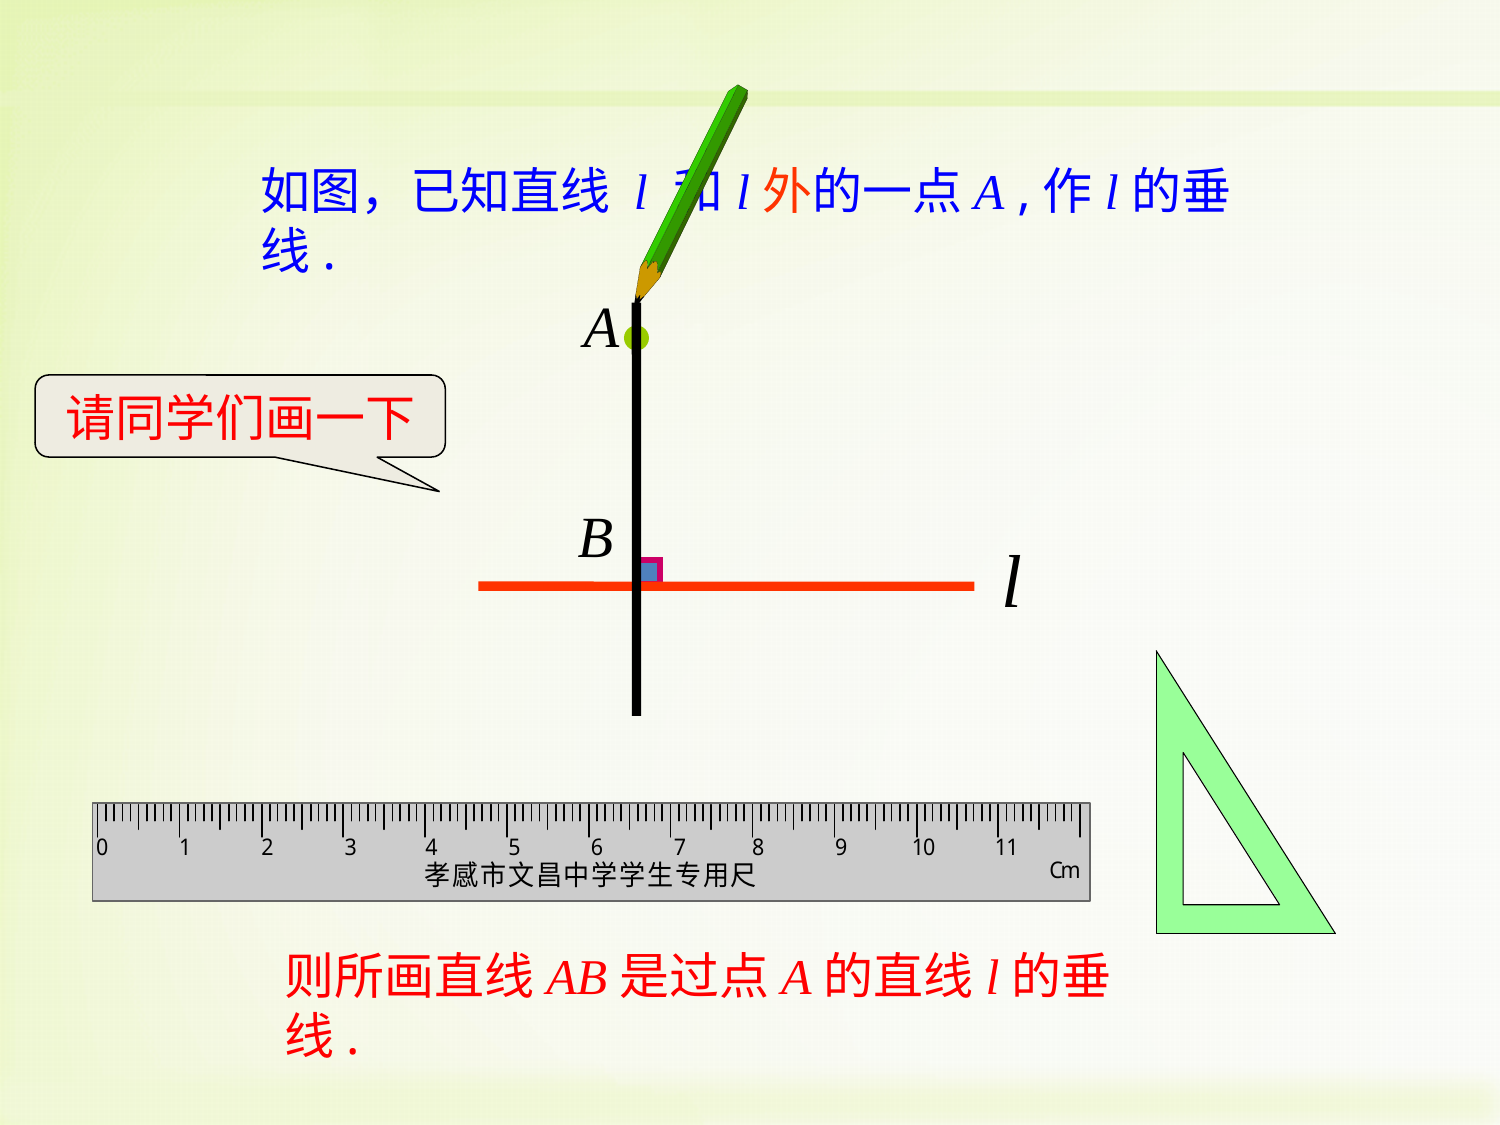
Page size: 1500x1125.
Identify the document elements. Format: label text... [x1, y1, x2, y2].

text_box 则所画直线AB是过点A的直线l的垂线. [269, 937, 1149, 1073]
text_box l [986, 524, 1037, 630]
text_box 如图，已知直线 l 和l外的一点A ,作l的垂线. [246, 152, 624, 288]
text_box [637, 326, 649, 350]
text_box [637, 560, 661, 584]
picture [0, 0, 1500, 1125]
text_box B [563, 492, 629, 577]
text_box 请同学们画一下 [35, 374, 446, 492]
text_box A [568, 288, 634, 366]
text_box 如图，已知直线 l 和l外的一点A ,作l的垂线. [757, 152, 1254, 288]
